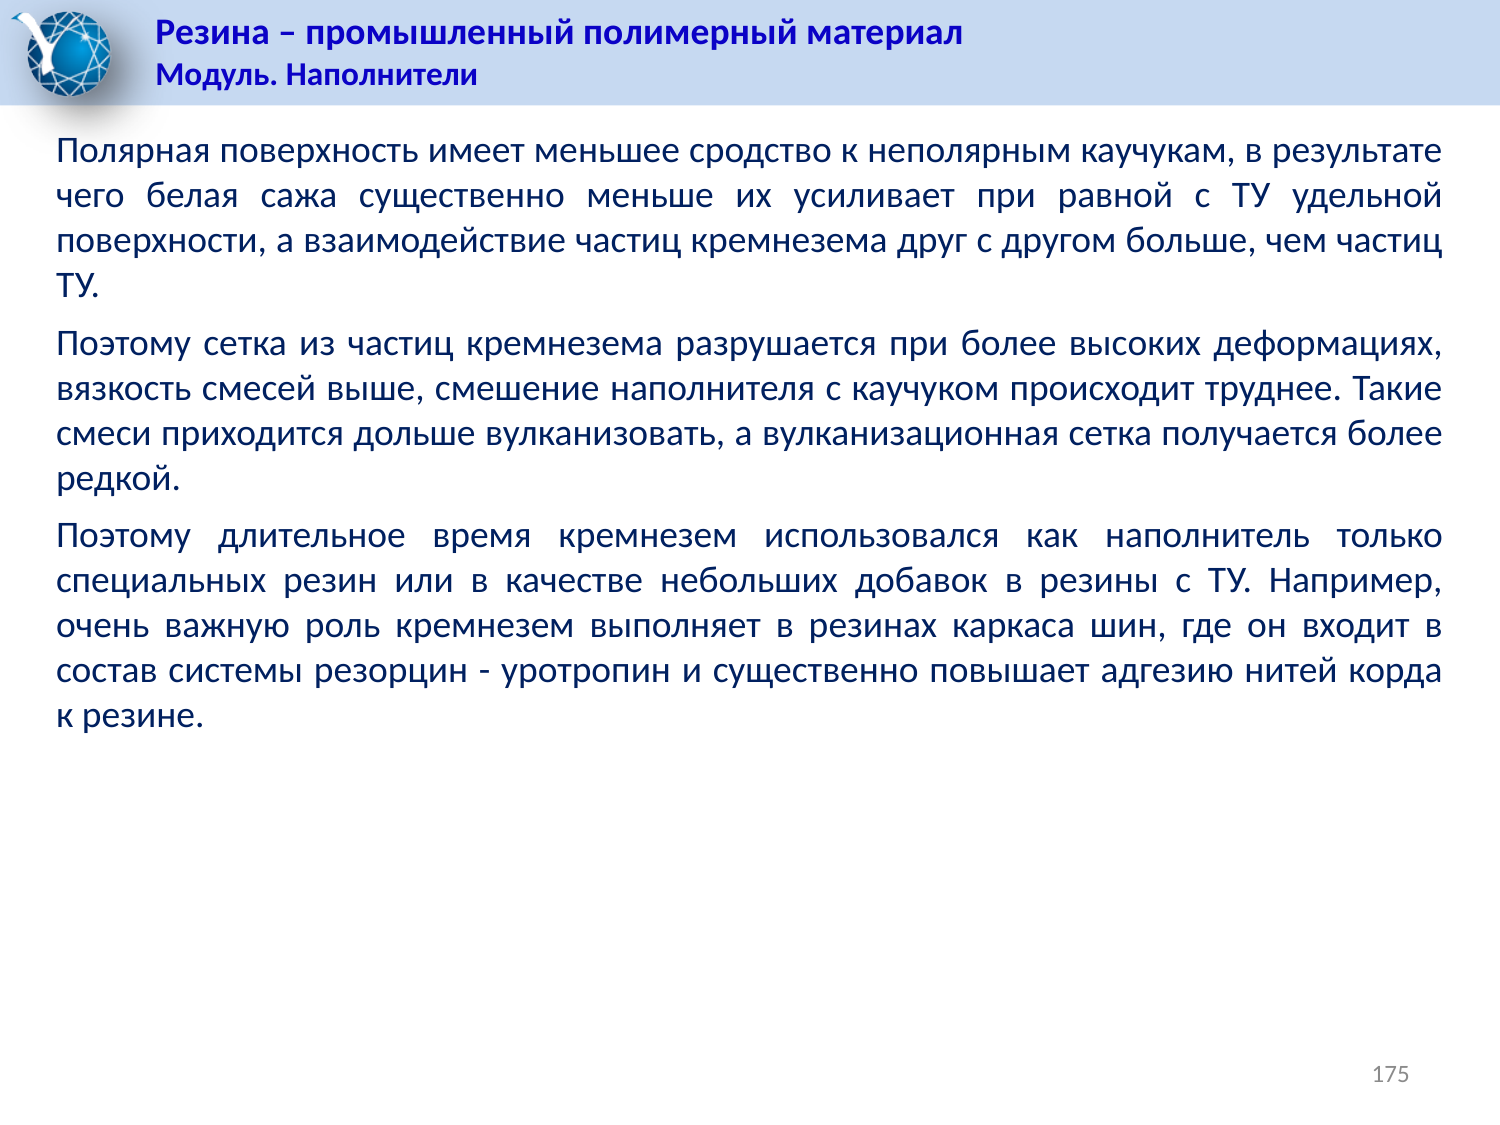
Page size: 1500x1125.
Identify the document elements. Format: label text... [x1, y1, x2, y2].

text_box Полярная поверхность имеет меньшее сродство к неполярным каучукам, в результате чего белая сажа существенно меньше их усиливает при равной с ТУ удельной поверхности, а взаимодействие частиц кремнезема друг с другом больше, чем частиц ТУ. Поэтому сетка из частиц кремнезема разрушается при более высоких деформациях, вязкость смесей выше, смешение наполнителя с каучуком происходит труднее. Такие смеси приходится дольше вулканизовать, а вулканизационная сетка получается более редкой. Поэтому длительное время кремнезем использовался как наполнитель только специальных резин или в качестве небольших добавок в резины с ТУ. Например, очень важную роль кремнезем выполняет в резинах каркаса шин, где он входит в состав системы резорцин - уротропин и существенно повышает адгезию нитей корда к резине. [41, 118, 1459, 743]
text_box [0, 0, 1500, 106]
slide_number 175 [1074, 1042, 1425, 1103]
